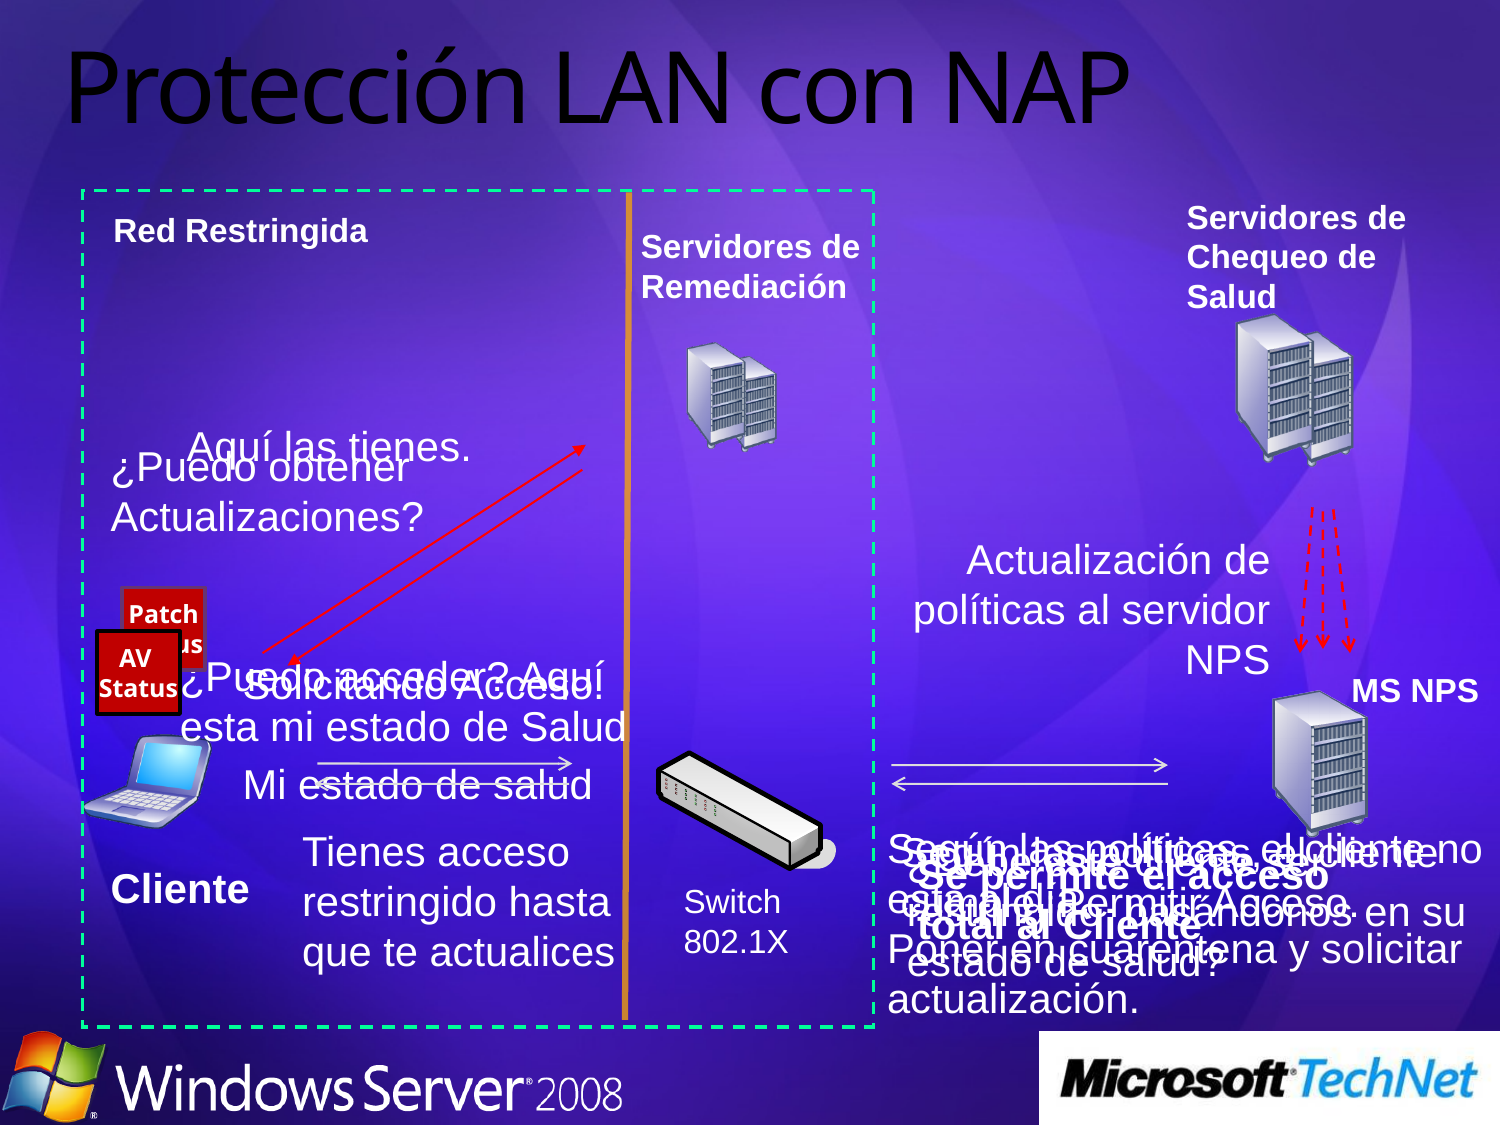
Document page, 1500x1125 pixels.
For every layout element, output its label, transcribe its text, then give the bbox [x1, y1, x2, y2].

text_box Servidores de Remediación [874, 217, 883, 313]
text_box Según las políticas, el cliente no esta al día. Poner en cuarentena y solicitar actualización. [872, 814, 1500, 1030]
text_box AV Status [97, 631, 181, 714]
text_box Patch Status [122, 587, 205, 671]
text_box [891, 757, 1168, 773]
text_box [891, 776, 1168, 792]
text_box [82, 190, 874, 1028]
text_box Switch 802.1X [668, 1028, 790, 1032]
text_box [1171, 187, 1430, 469]
text_box MS NPS [1336, 661, 1500, 717]
picture [0, 0, 1500, 1125]
text_box [287, 469, 583, 666]
title Protección LAN con NAP [62, 37, 1438, 147]
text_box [682, 340, 779, 454]
text_box Actualización de políticas al servidor NPS [877, 525, 1286, 691]
text_box Se permite el acceso total al Cliente [902, 934, 1359, 956]
text_box Según las políticas, el cliente cumple. Permitir Acceso. [885, 818, 1500, 934]
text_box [1299, 507, 1351, 654]
text_box [262, 444, 586, 654]
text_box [649, 744, 843, 945]
